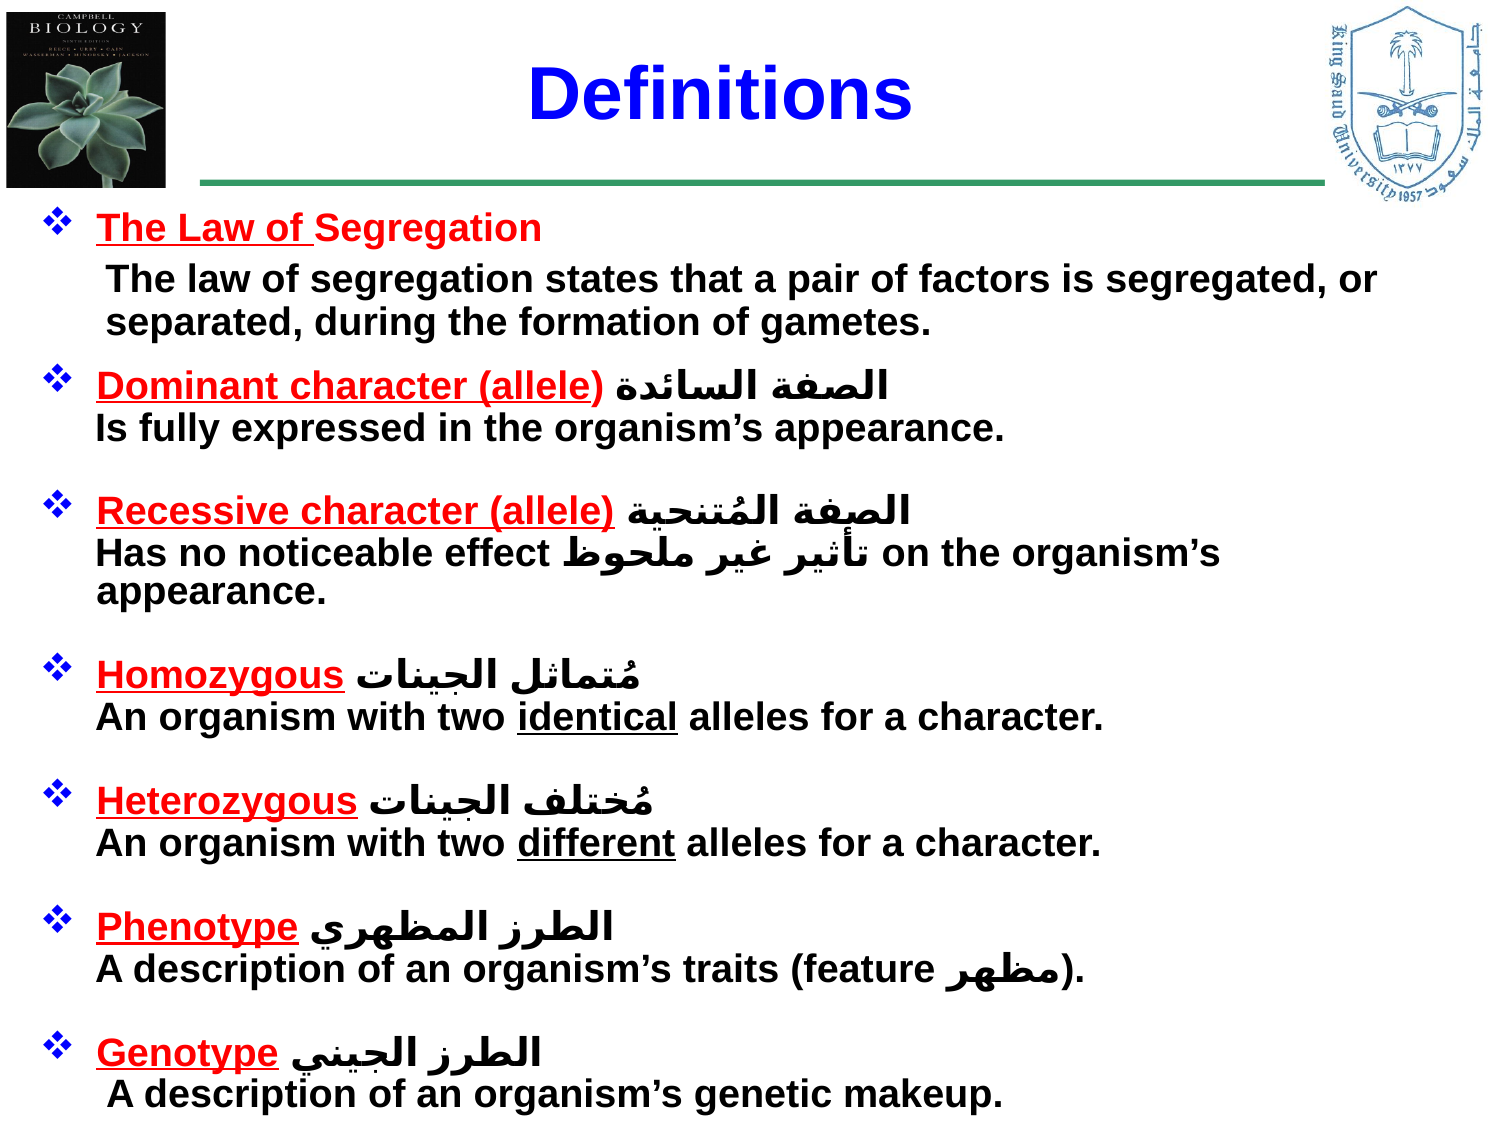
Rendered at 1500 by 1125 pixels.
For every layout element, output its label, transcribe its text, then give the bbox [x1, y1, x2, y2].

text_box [5, 0, 1488, 209]
list The Law of Segregation The law of segregation states that a pair of factors is segregated, or separated, during the formation of gametes. Dominant character (allele) الصفة السائدة Is fully expressed in the organism’s appearance. Recessive character (allele) الصفة المُتنحية Has no noticeable effect تأثير غير ملحوظ on the organism’s appearance. Homozygous مُتماثل الجينات An organism with two identical alleles for a character. Heterozygous مُختلف الجينات An organism with two different alleles for a character. Phenotype الطرز المظهري A description of an organism’s traits (feature مظهر). Genotype الطرز الجيني A description of an organism’s genetic makeup. [24, 216, 1463, 1124]
